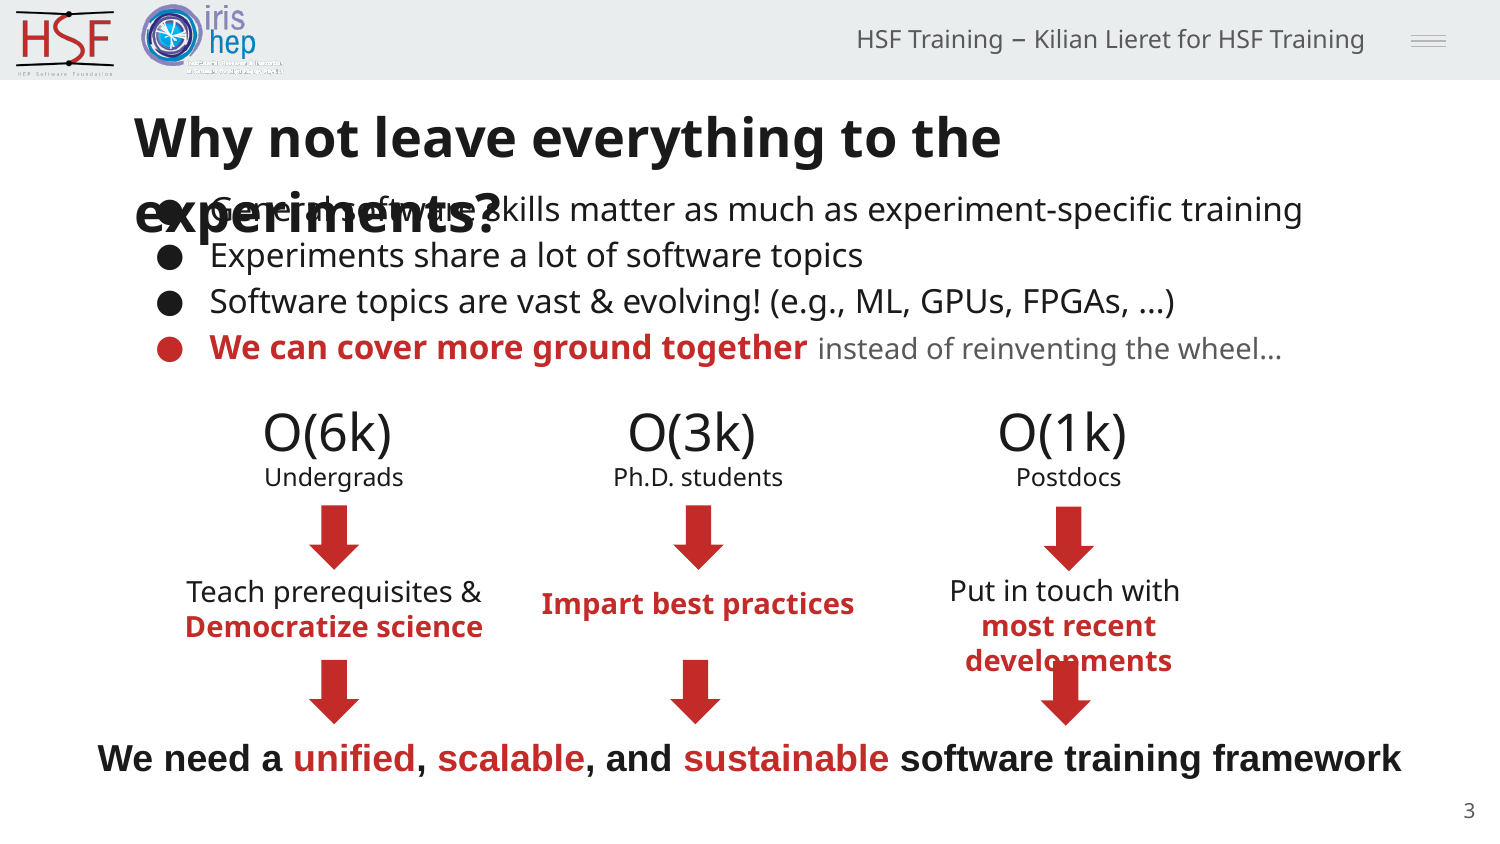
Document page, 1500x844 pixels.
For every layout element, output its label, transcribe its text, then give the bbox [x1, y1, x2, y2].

text_box [308, 505, 360, 570]
title Why not leave everything to the experiments? [119, 78, 1381, 167]
text_box [308, 659, 360, 711]
text_box O(3k) Ph.D. students [513, 383, 883, 507]
text_box O(6k) Undergrads [184, 383, 484, 507]
text_box [1043, 506, 1095, 572]
picture [15, 0, 115, 90]
picture [141, 4, 284, 75]
text_box [1040, 661, 1092, 711]
list General software skills matter as much as experiment-specific training Experiments share a lot of software topics Software topics are vast & evolving! (e.g., ML, GPUs, FPGAs, …) We can cover more ground together instead of reinventing the wheel… [119, 167, 1368, 711]
text_box [673, 505, 724, 570]
text_box O(1k) Postdocs [883, 383, 1254, 507]
text_box [670, 659, 721, 711]
text_box We need a unified, scalable, and sustainable software training framework [54, 711, 1446, 794]
text_box Put in touch with most recent developments [864, 557, 1274, 693]
text_box Impart best practices [521, 570, 864, 636]
slide_number 3 [1400, 779, 1491, 844]
text_box Teach prerequisites & Democratize science [157, 558, 511, 659]
